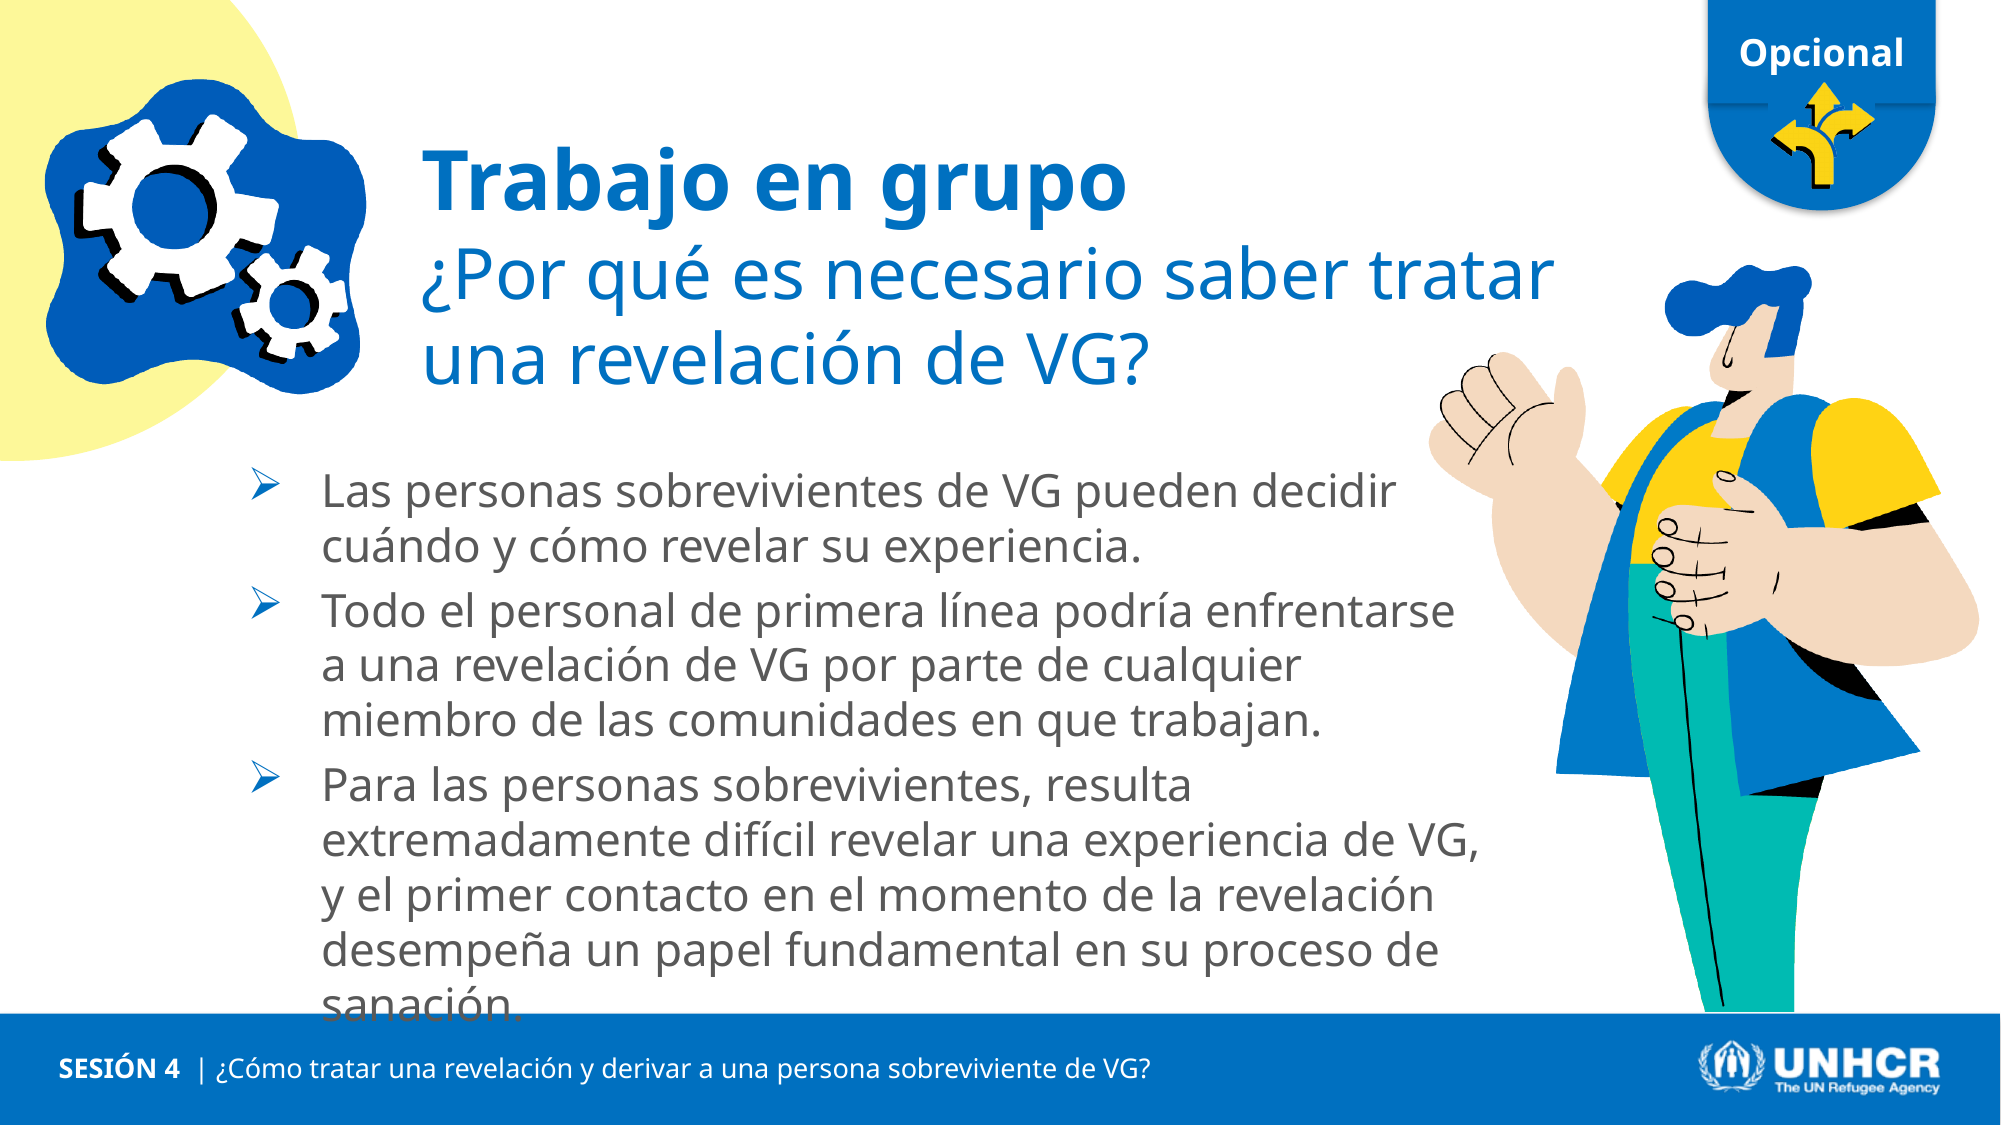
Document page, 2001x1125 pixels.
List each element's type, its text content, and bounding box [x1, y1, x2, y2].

picture [1414, 202, 1990, 1125]
text_box Las personas sobrevivientes de VG pueden decidir cuándo y cómo revelar su experiencia. Todo el personal de primera línea podría enfrentarse a una revelación de VG por parte de cualquier miembro de las comunidades en que trabajan. Para las personas sobrevivientes, resulta extremadamente difícil revelar una experiencia de VG, y el primer contacto en el momento de la revelación desempeña un papel fundamental en su proceso de sanación. [232, 454, 1409, 957]
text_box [1707, 0, 1936, 211]
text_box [0, 0, 375, 462]
text_box Trabajo en grupo ¿Por qué es necesario saber tratar una revelación de VG? [405, 296, 1409, 408]
